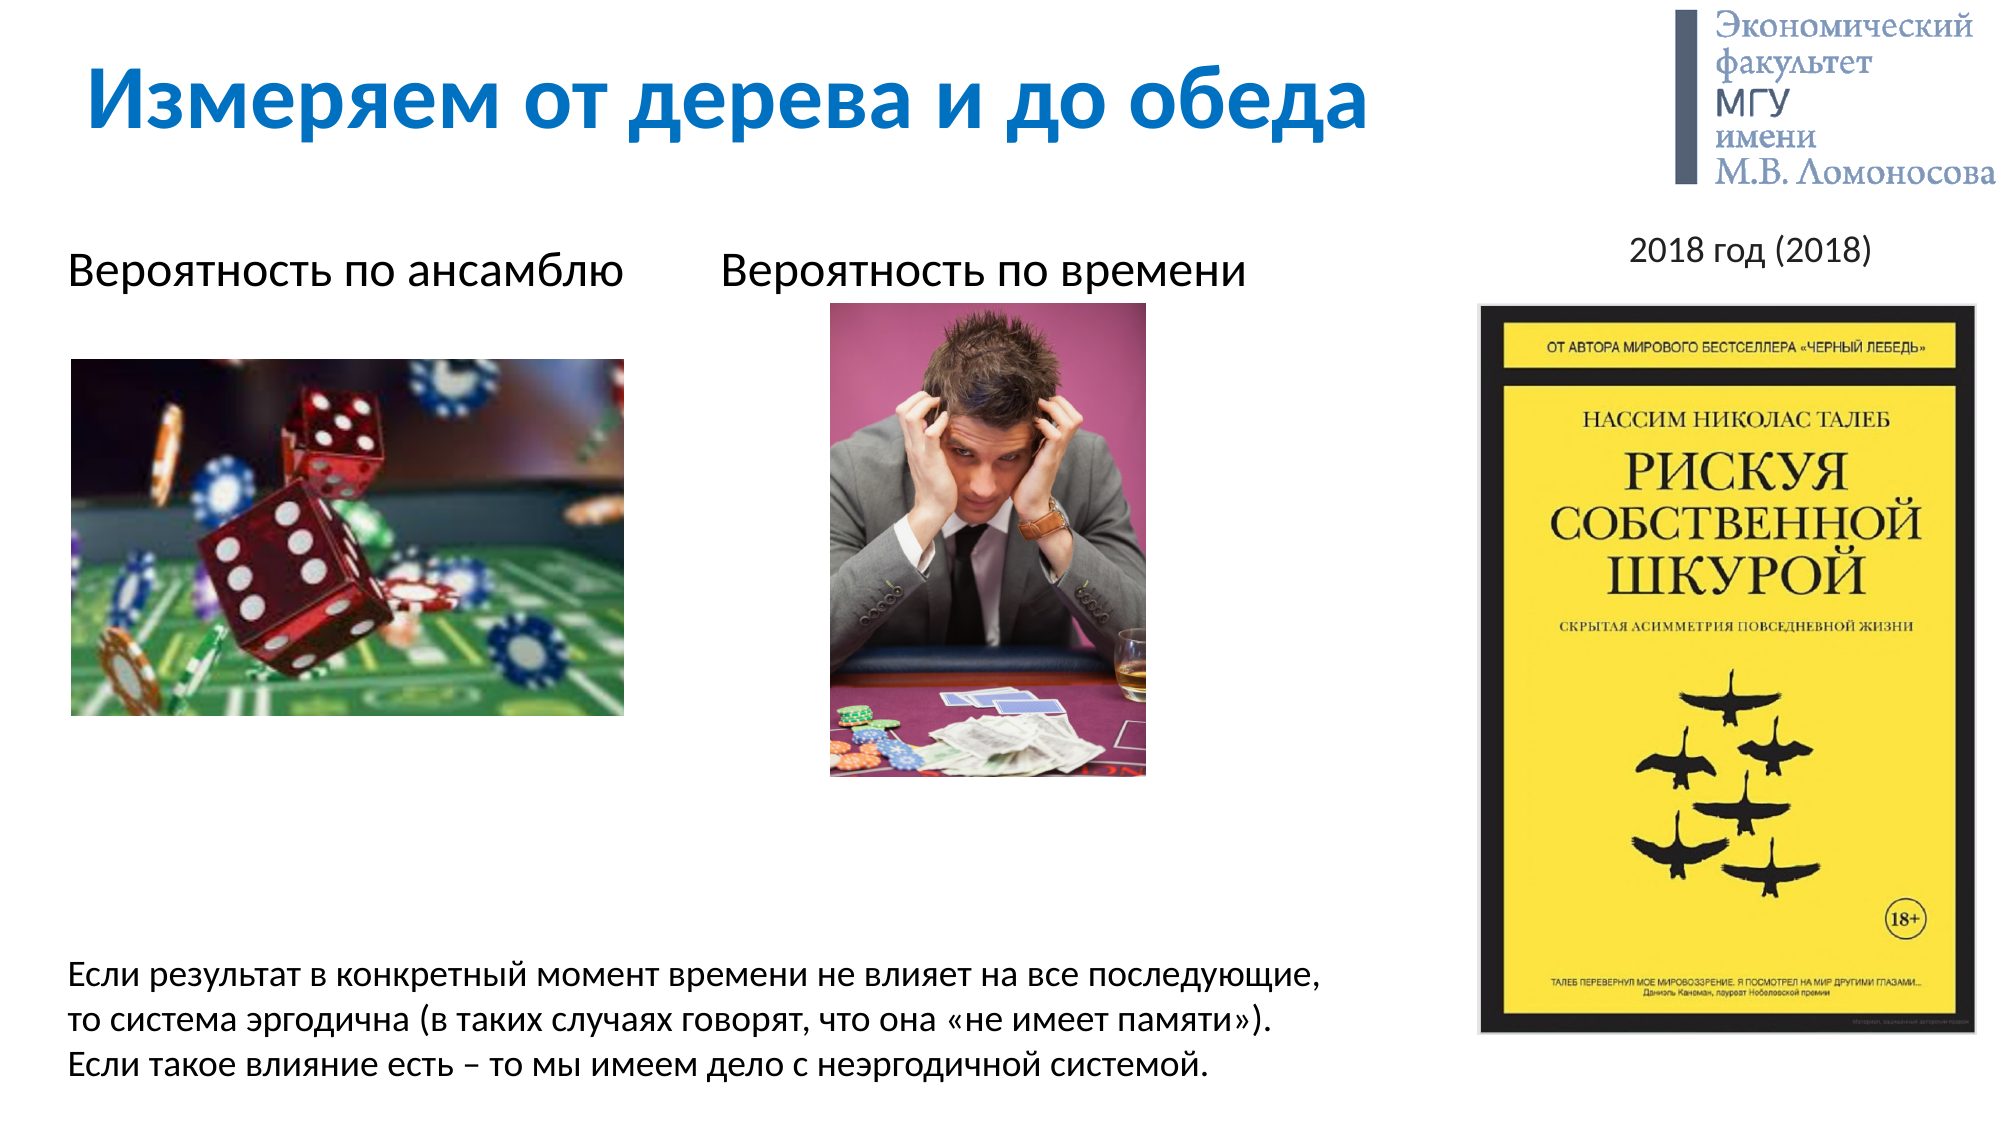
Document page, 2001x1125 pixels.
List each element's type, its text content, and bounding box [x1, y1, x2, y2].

text_box Измеряем от дерева и до обеда [71, 29, 1613, 155]
text_box Вероятность по ансамблю [52, 228, 705, 304]
picture [1666, 1, 2000, 193]
picture [1477, 303, 1977, 1035]
picture [830, 303, 1146, 777]
picture [71, 359, 624, 716]
text_box Вероятность по времени [705, 228, 1383, 304]
text_box 2018 год (2018) [1614, 217, 1888, 278]
text_box Если результат в конкретный момент времени не влияет на все последующие, то система эргодична (в таких случаях говорят, что она «не имеет памяти»). Если такое влияние есть – то мы имеем дело с неэргодичной системой. [52, 941, 1359, 1091]
